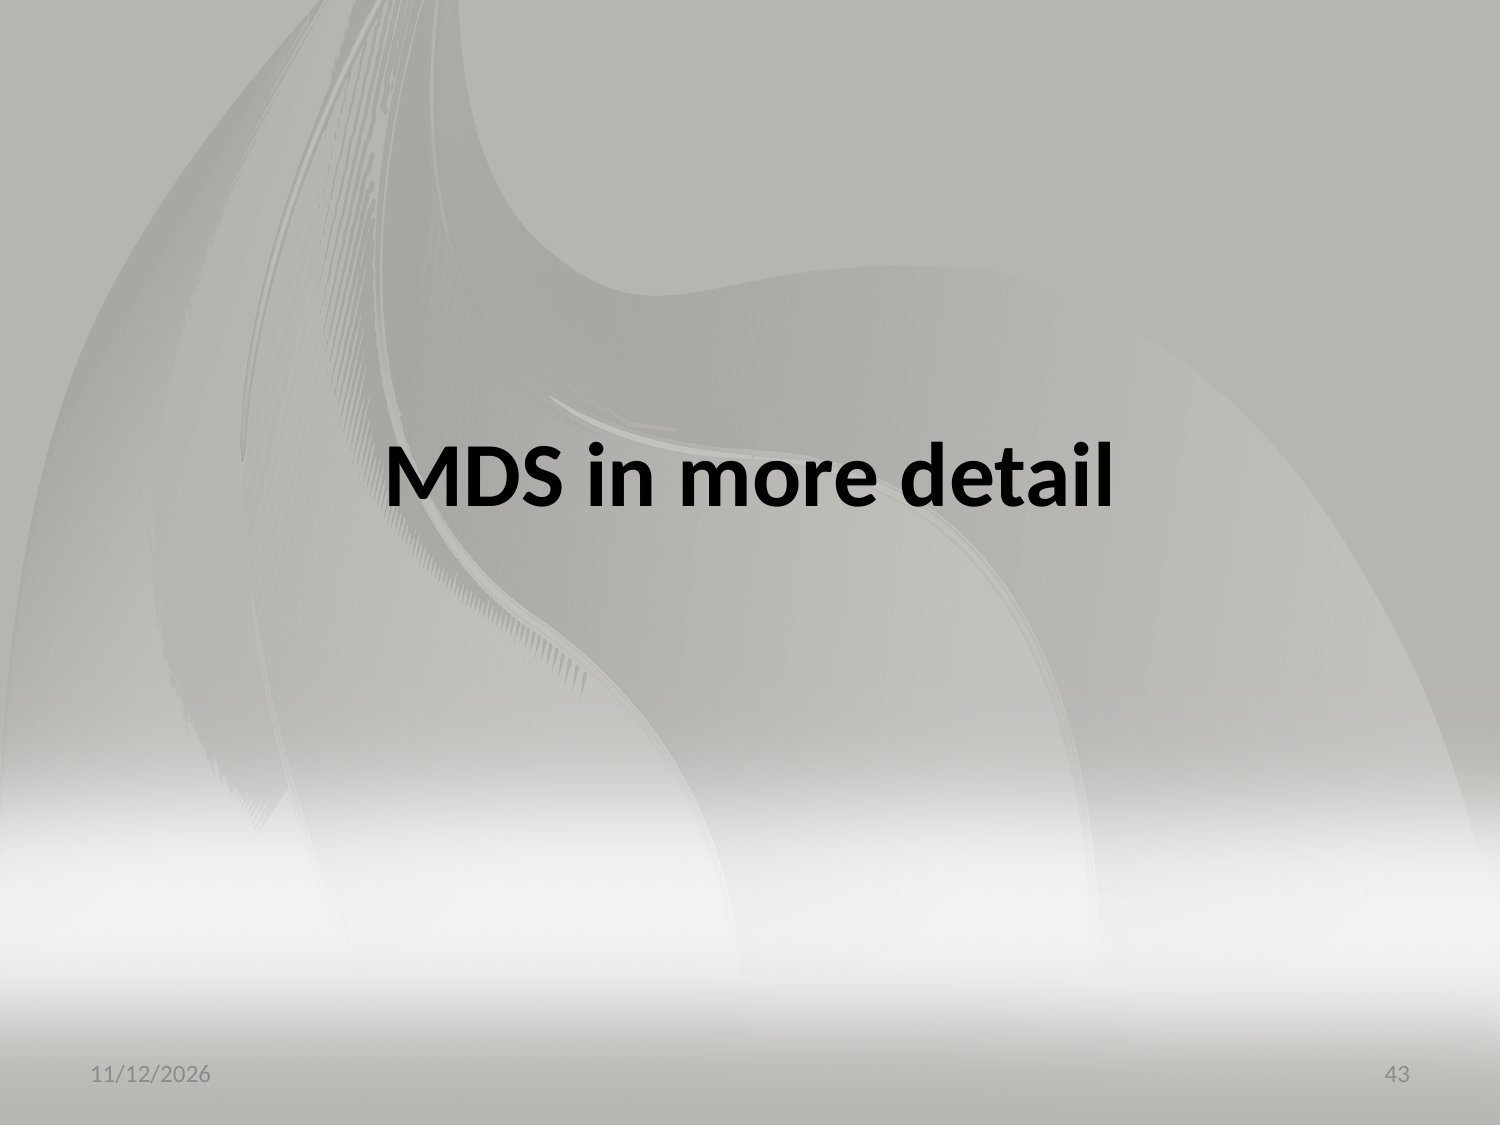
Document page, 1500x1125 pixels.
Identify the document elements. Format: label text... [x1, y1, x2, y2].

picture [0, 0, 1500, 1125]
slide_number 43 [1074, 1042, 1425, 1103]
title MDS in more detail [112, 349, 1388, 591]
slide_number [75, 1042, 425, 1103]
